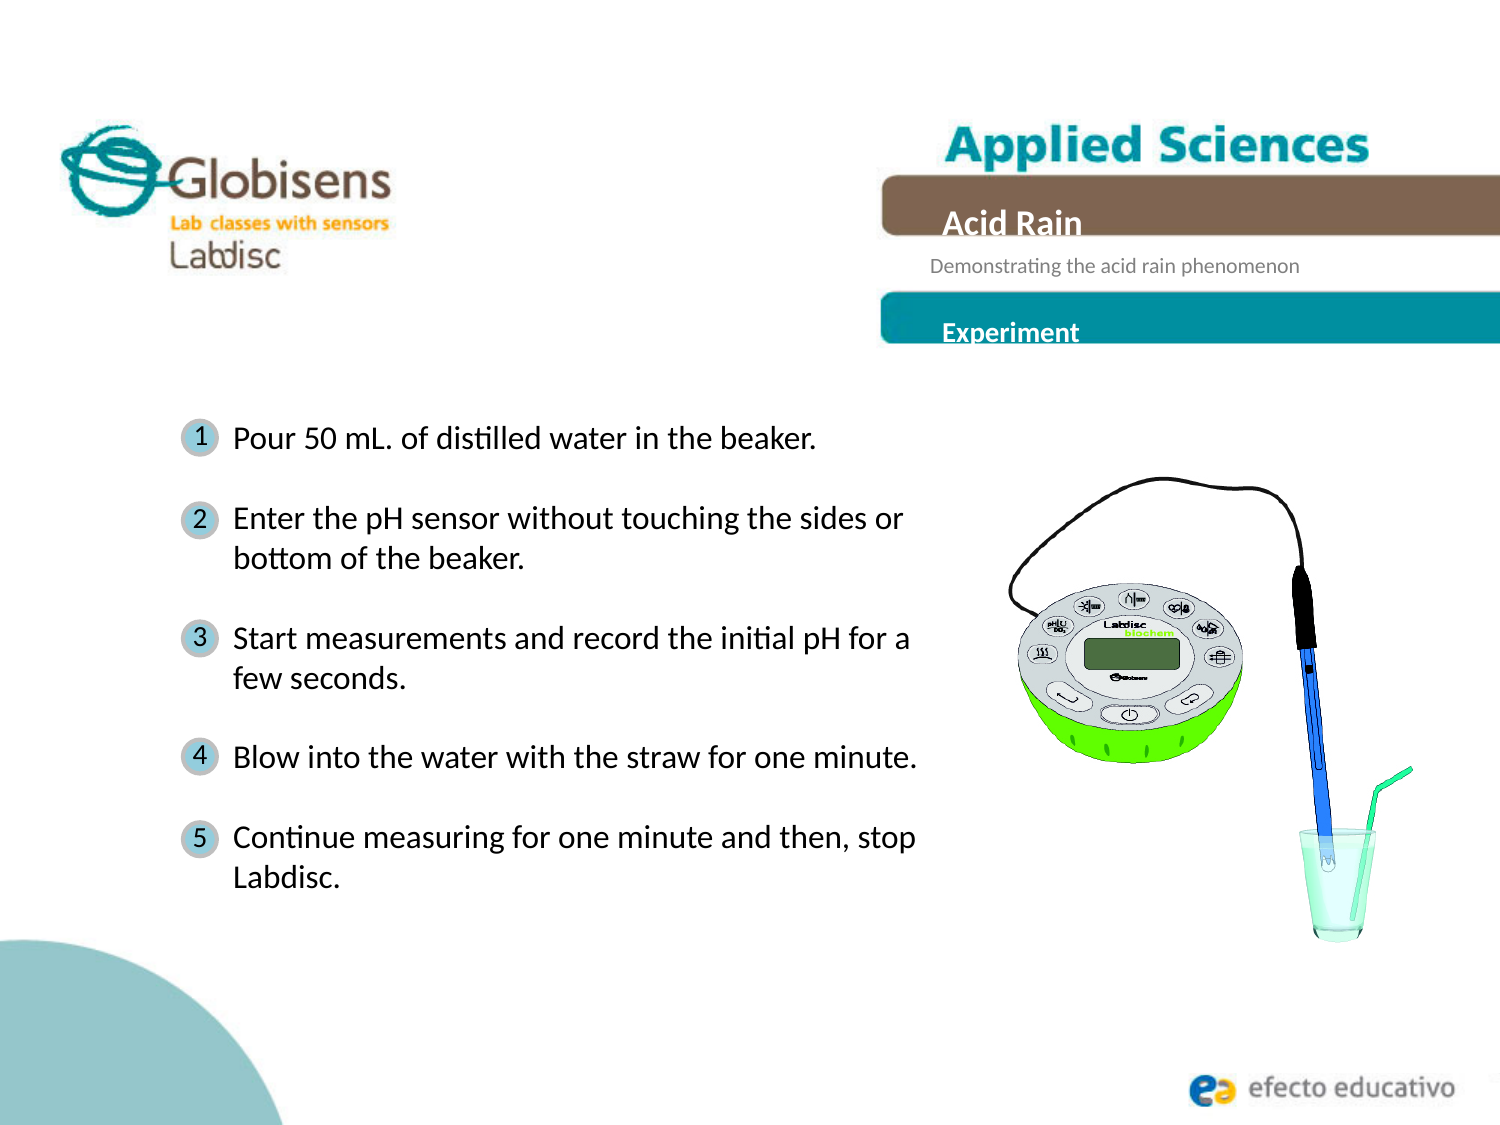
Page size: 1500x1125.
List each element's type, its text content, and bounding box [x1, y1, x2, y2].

text_box Acid Rain [927, 184, 1500, 253]
text_box 1 [159, 408, 229, 459]
text_box 4 [171, 727, 231, 778]
text_box 5 [171, 810, 231, 861]
text_box 3 [171, 609, 231, 660]
text_box 2 [171, 491, 231, 542]
text_box Experiment [927, 305, 1500, 374]
text_box Demonstrating the acid rain phenomenon [915, 244, 1463, 286]
text_box Pour 50 mL. of distilled water in the beaker. Enter the pH sensor without touching the sides or bottom of the beaker. Start measurements and record the initial pH for a few seconds. Blow into the water with the straw for one minute. Continue measuring for one minute and then, stop Labdisc. [218, 408, 945, 988]
picture [0, 0, 1500, 1125]
